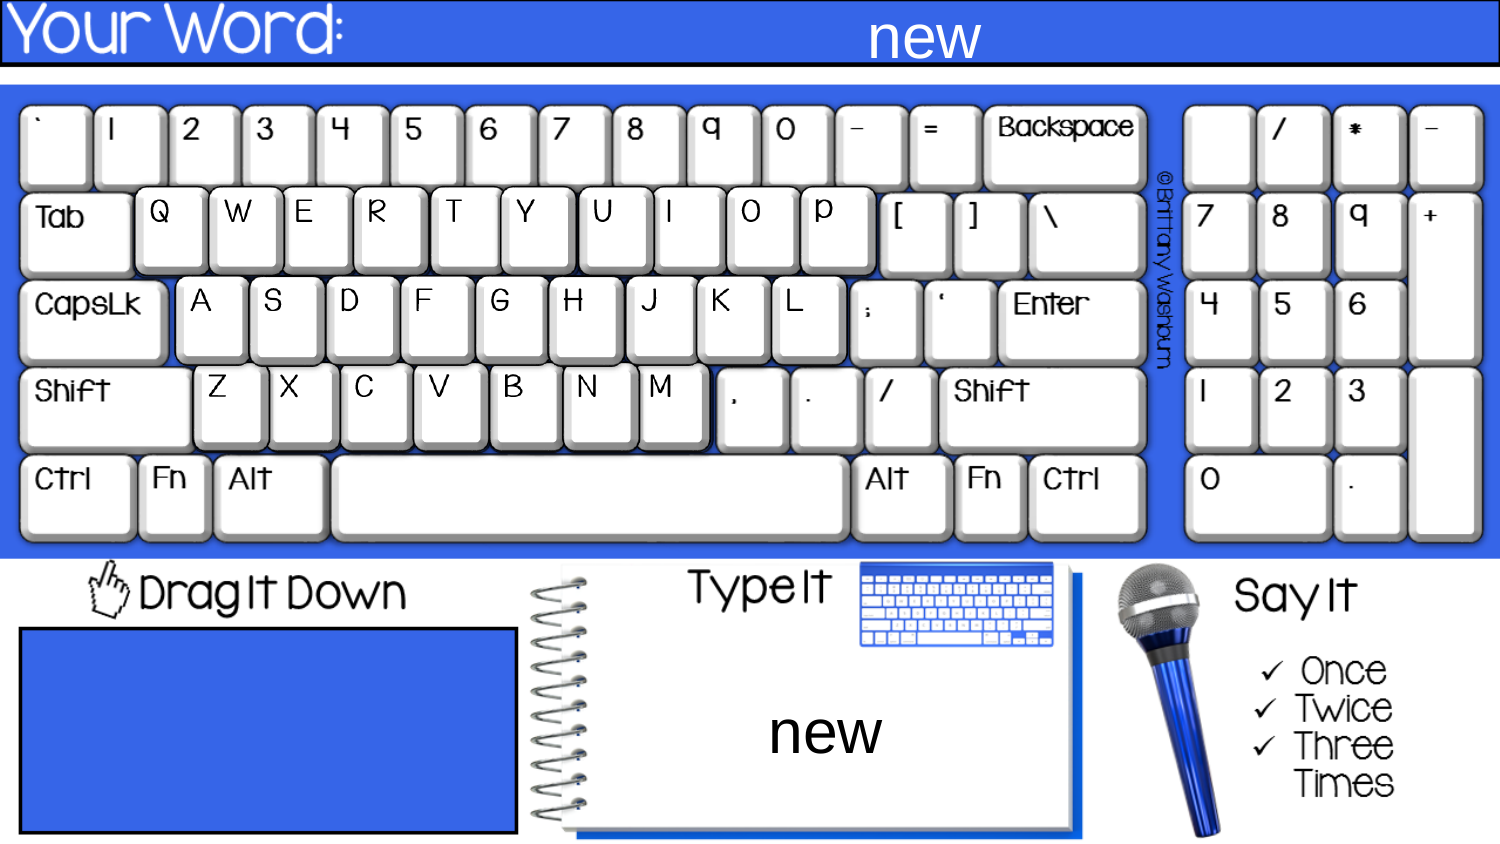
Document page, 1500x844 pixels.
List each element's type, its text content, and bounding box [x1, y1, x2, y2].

picture [0, 0, 1500, 844]
text_box new [610, 651, 1042, 806]
text_box new [349, 4, 1500, 64]
